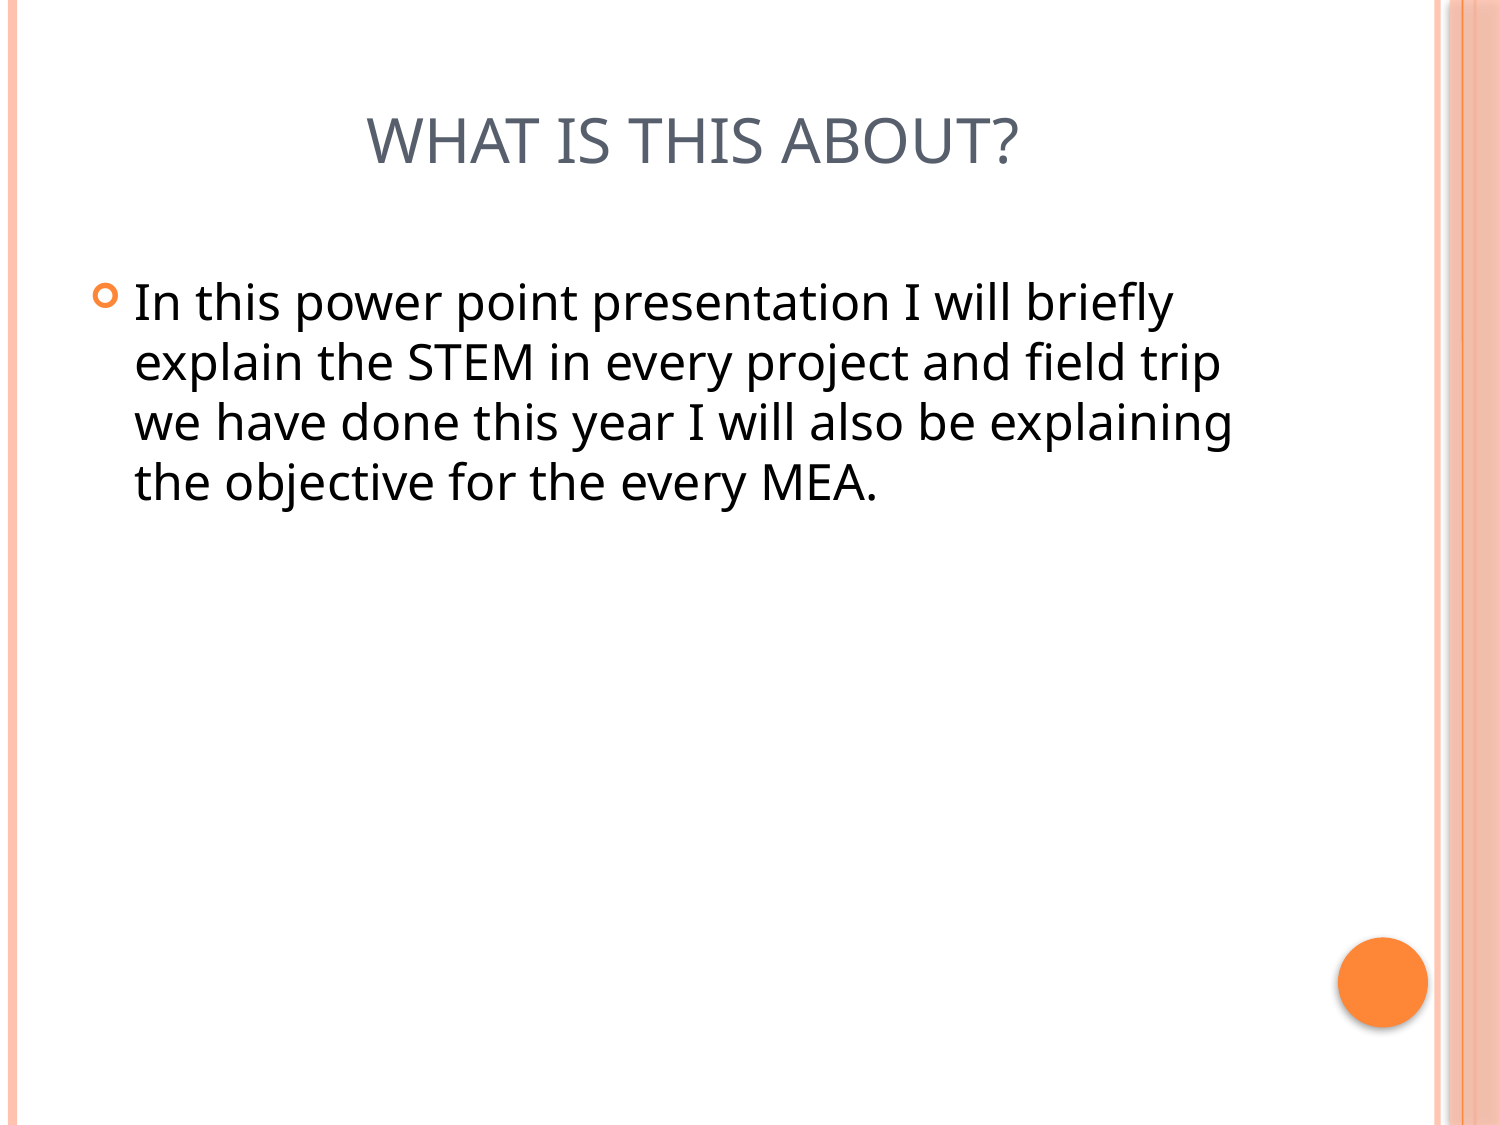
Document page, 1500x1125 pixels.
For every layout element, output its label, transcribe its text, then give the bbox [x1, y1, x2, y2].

title What is this about? [75, 45, 1300, 233]
list In this power point presentation I will briefly explain the STEM in every project and field trip we have done this year I will also be explaining the objective for the every MEA. [75, 262, 1300, 1062]
